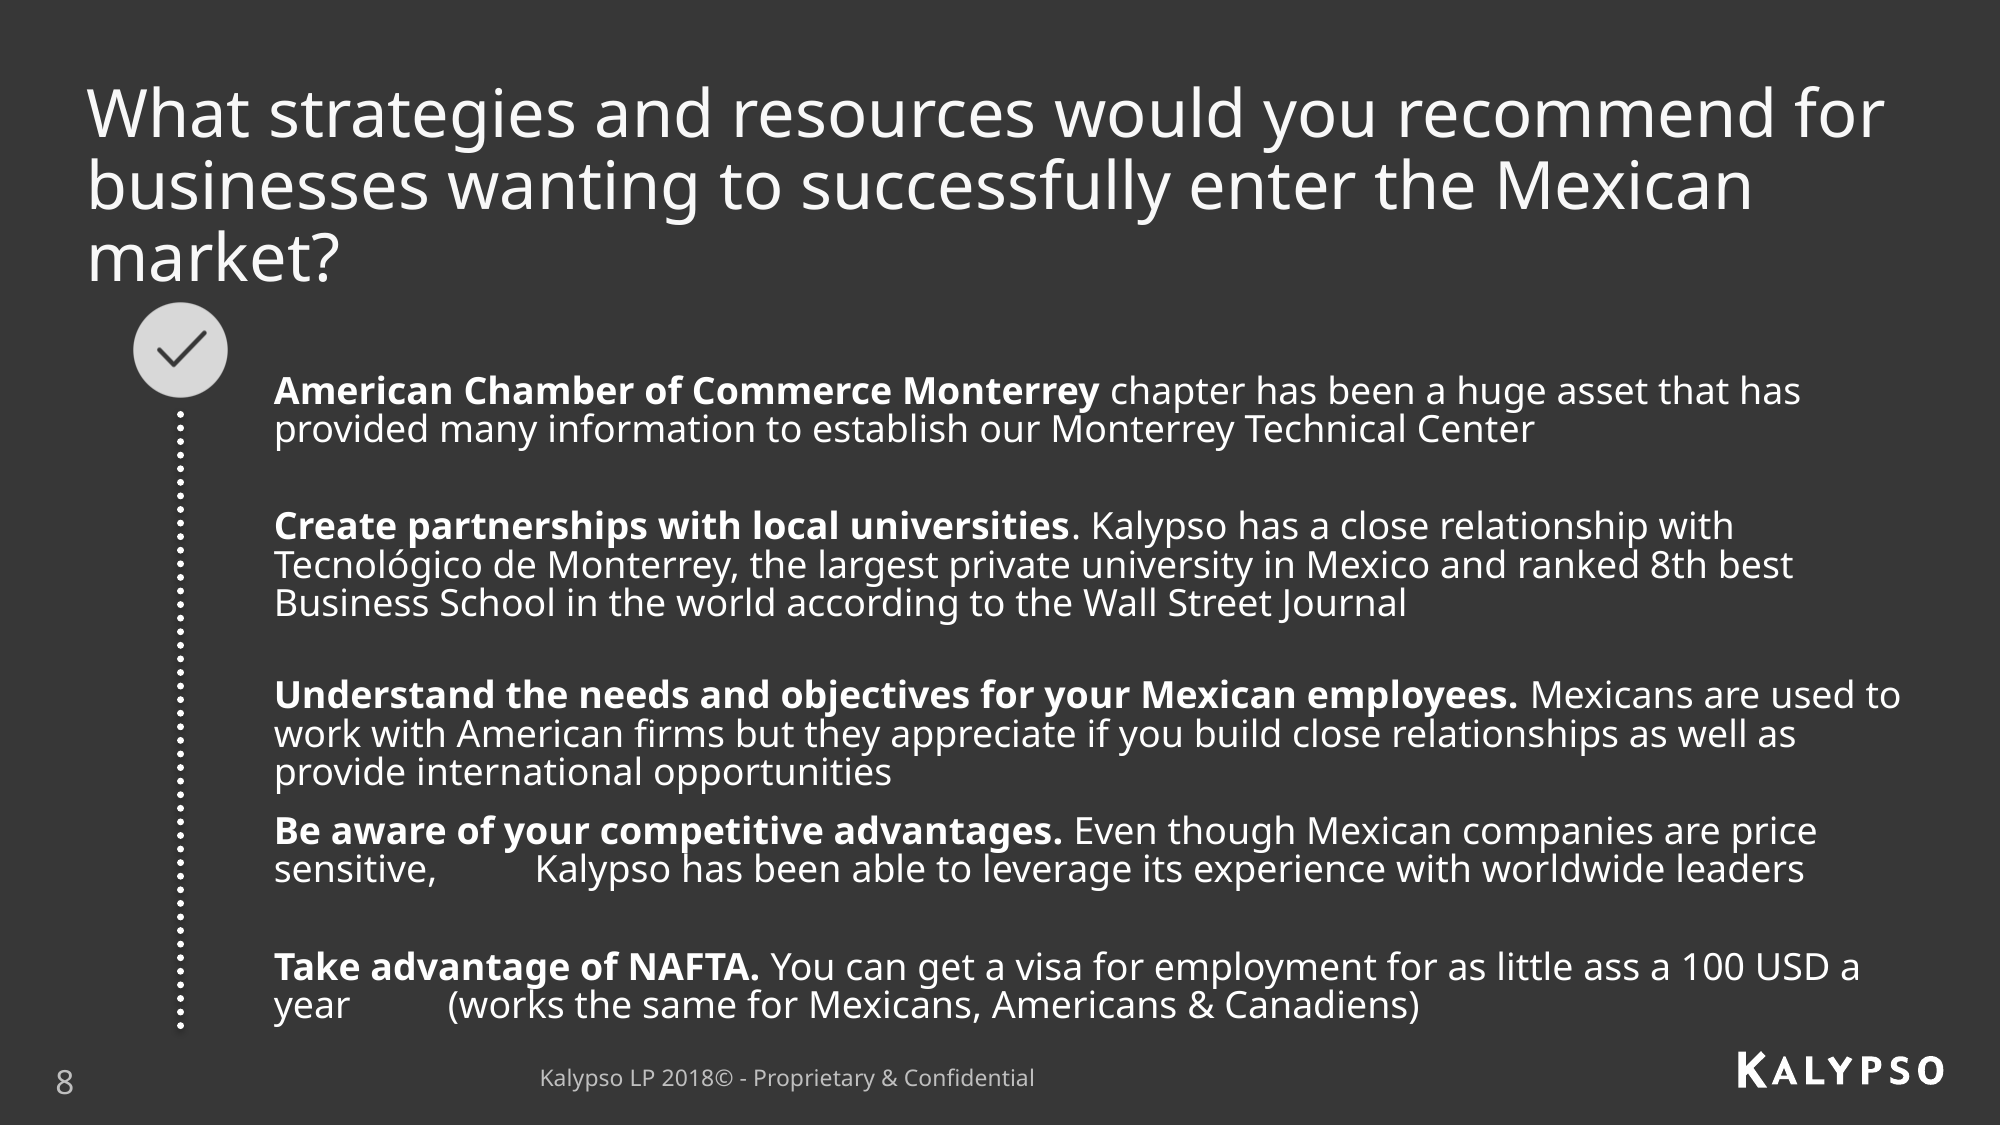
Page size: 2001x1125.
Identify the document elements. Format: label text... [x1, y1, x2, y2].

slide_number 8 [25, 1031, 135, 1125]
picture [124, 293, 238, 407]
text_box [243, 358, 1945, 1043]
title What strategies and resources would you recommend for businesses wanting to successfully enter the Mexican market? [56, 50, 1944, 150]
footer Kalypso LP 2018© - Proprietary & Confidential [509, 1053, 1363, 1125]
